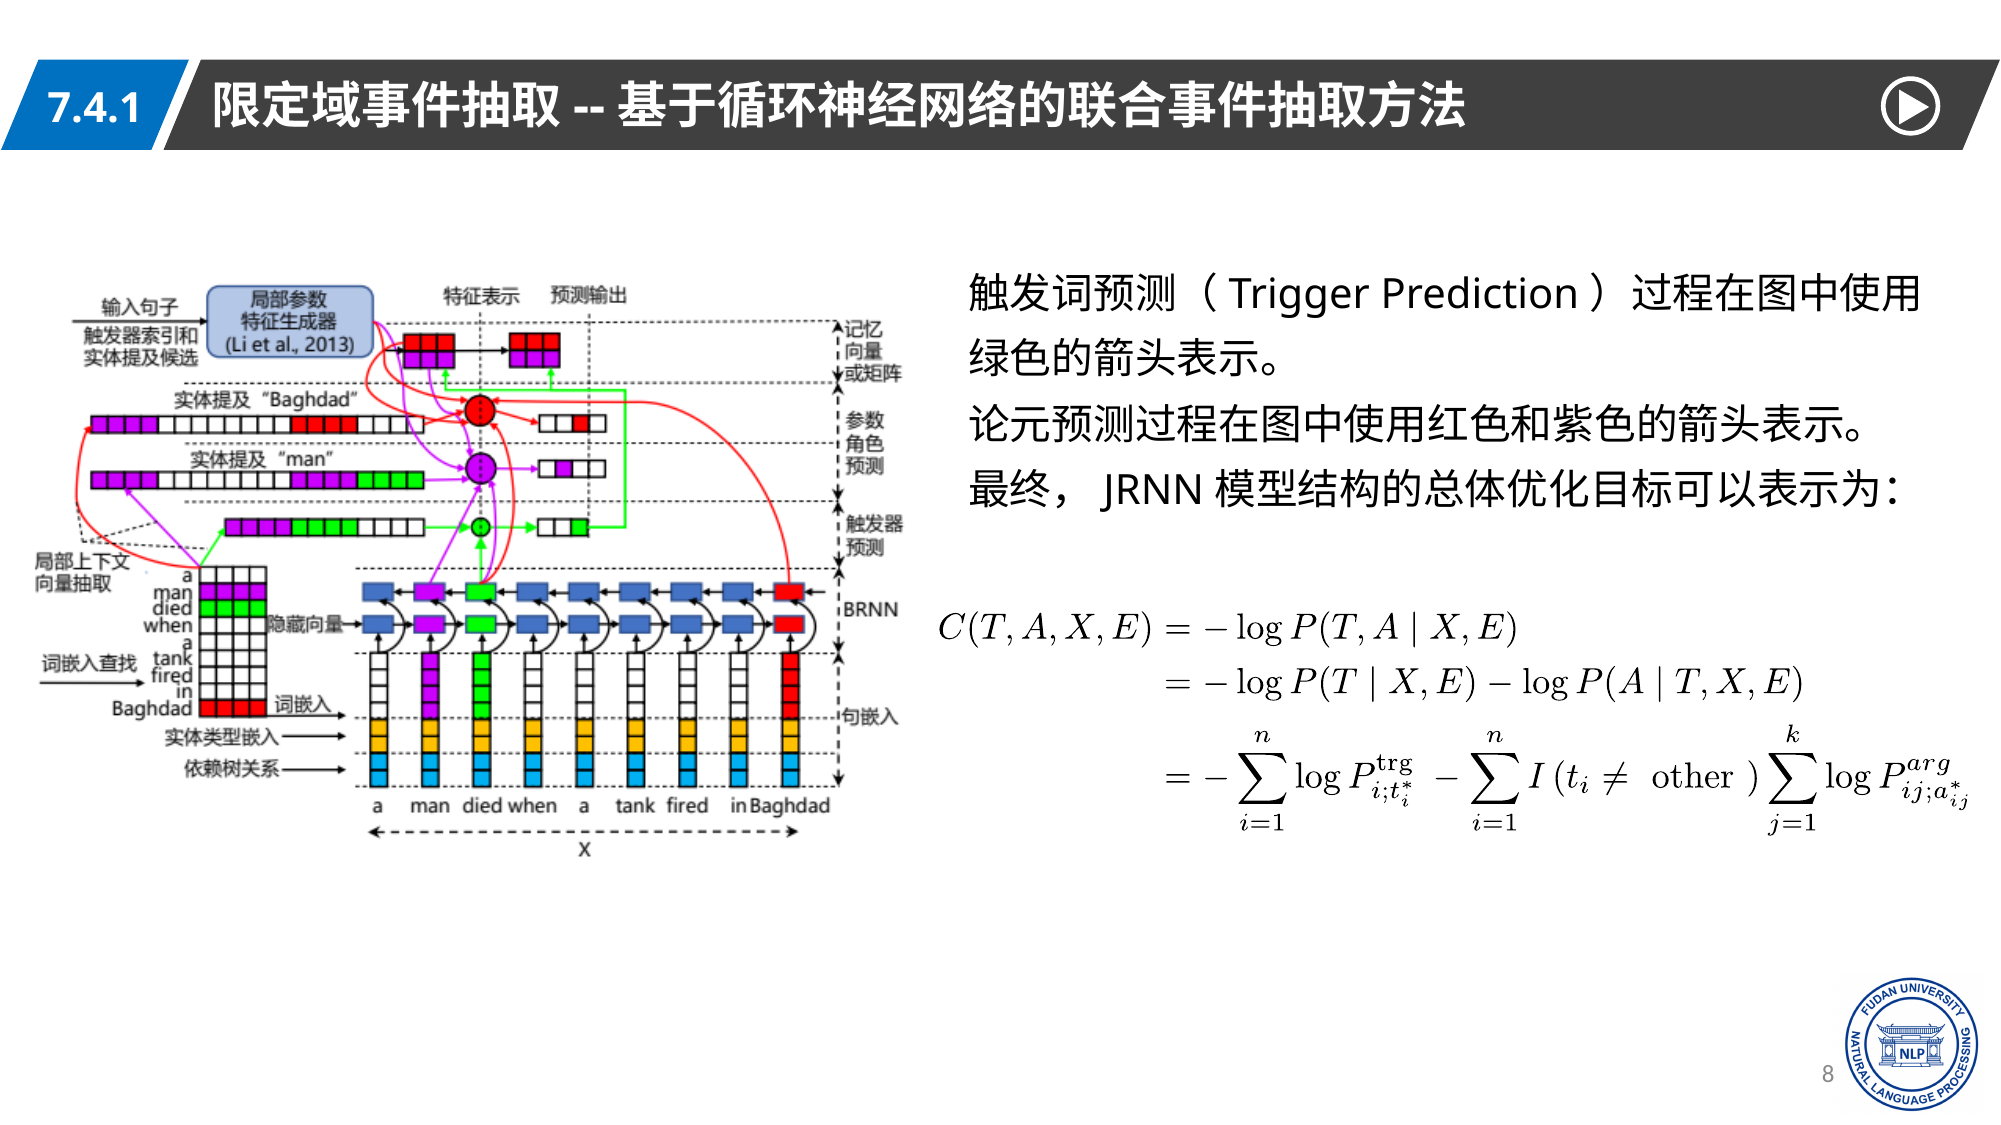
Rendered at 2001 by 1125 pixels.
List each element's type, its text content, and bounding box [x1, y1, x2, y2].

slide_number 87 [1412, 1042, 1863, 1103]
text_box 7.4.1 [26, 73, 164, 138]
picture [34, 281, 914, 872]
text_box [163, 59, 2000, 150]
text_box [939, 611, 1968, 836]
picture [1834, 972, 1985, 1117]
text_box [1883, 78, 1939, 134]
text_box 触发词预测（Trigger Prediction）过程在图中使用绿色的箭头表示。 论元预测过程在图中使用红色和紫色的箭头表示。 最终，JRNN模型结构的总体优化目标可以表示为： [953, 244, 1954, 520]
text_box 限定域事件抽取--基于循环神经网络的联合事件抽取方法 [196, 66, 1483, 142]
text_box [1, 89, 157, 150]
text_box [32, 59, 189, 120]
